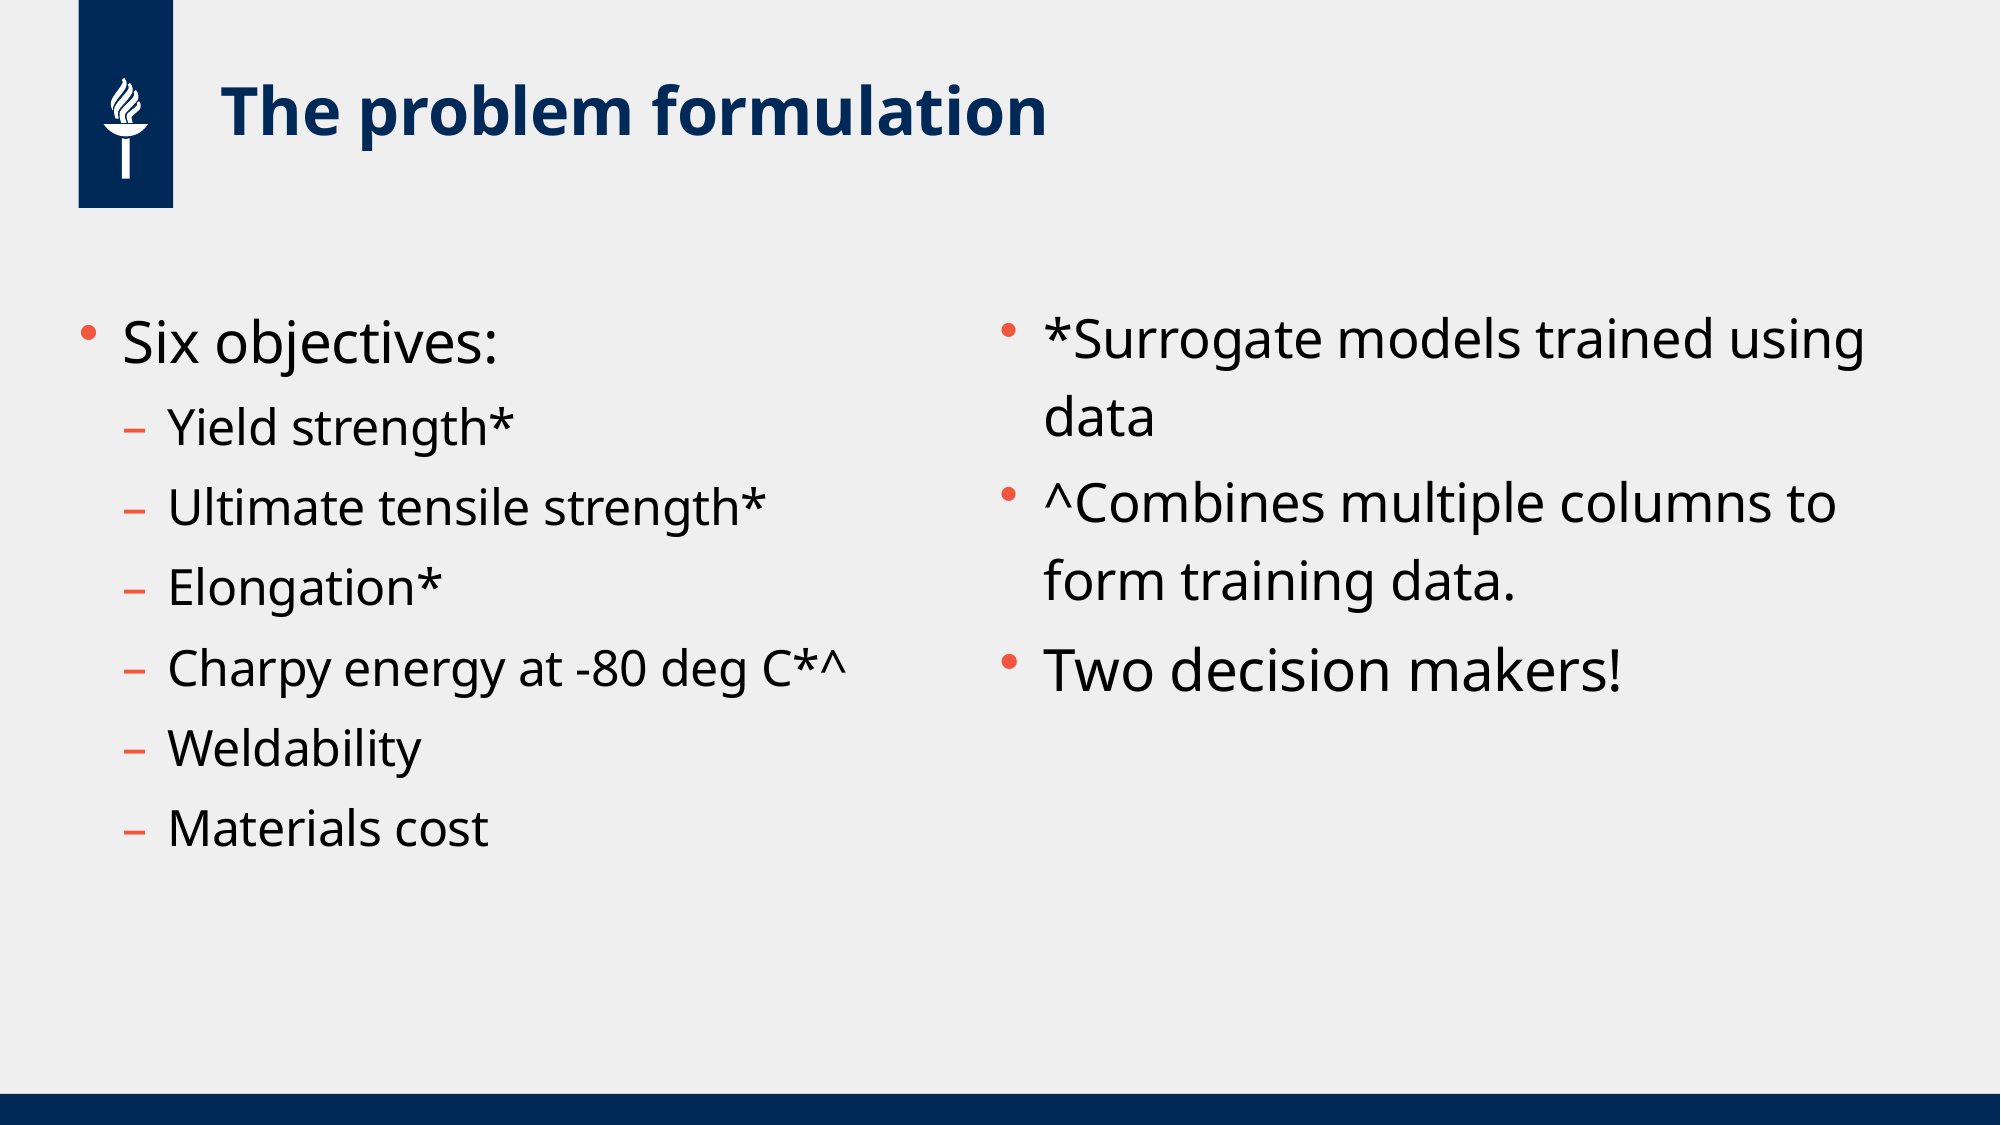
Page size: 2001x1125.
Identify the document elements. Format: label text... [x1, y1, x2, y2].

title The problem formulation [220, 78, 1922, 256]
list Six objectives: Yield strength* Ultimate tensile strength* Elongation* Charpy energy at -80 deg C*^ Weldability Materials cost *Surrogate models trained using data ^Combines multiple columns to form training data. Two decision makers! [78, 290, 1921, 893]
